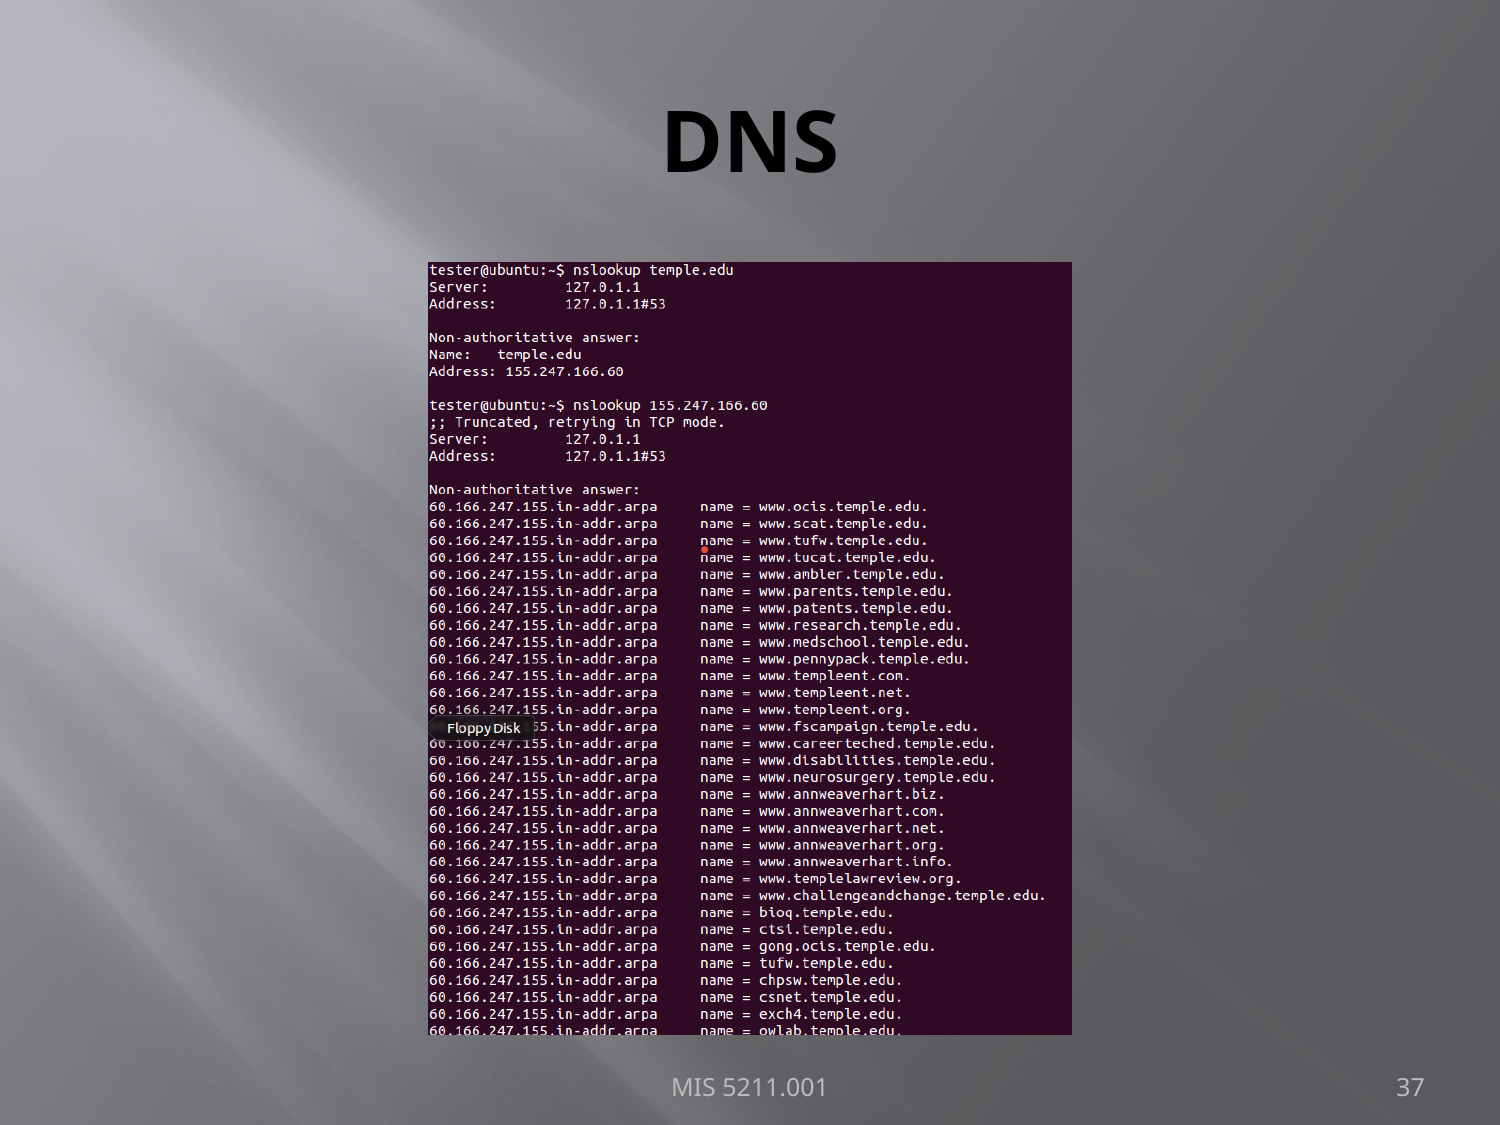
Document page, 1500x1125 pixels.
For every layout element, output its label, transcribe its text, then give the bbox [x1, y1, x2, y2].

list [428, 262, 1072, 1036]
footer MIS 5211.001 [512, 1078, 988, 1113]
title DNS [75, 45, 1425, 233]
slide_number 37 [1299, 1052, 1425, 1113]
